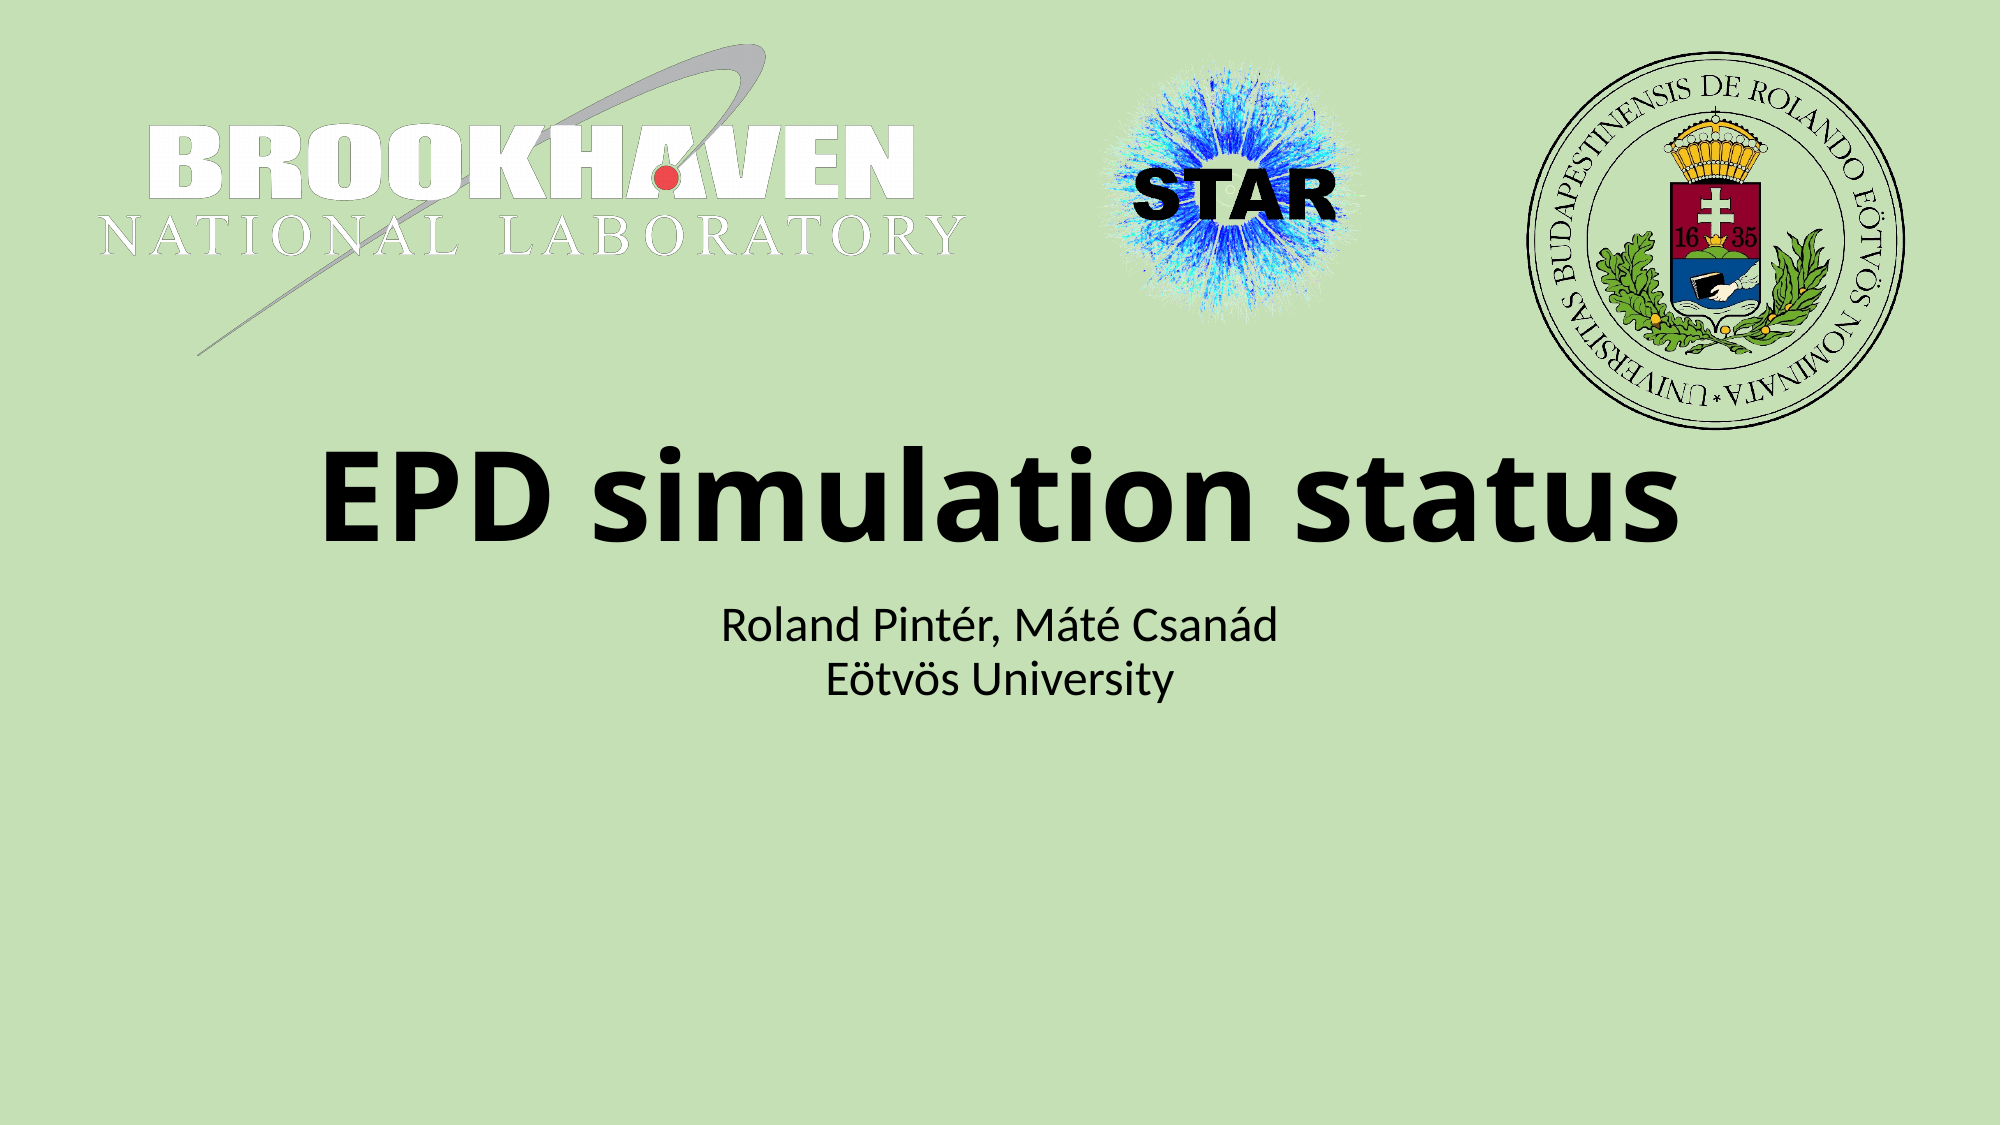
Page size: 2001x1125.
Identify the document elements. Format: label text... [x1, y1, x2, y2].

picture [98, 44, 966, 364]
subtitle Roland Pintér, Máté Csanád Eötvös University [249, 590, 1750, 863]
picture [1034, 38, 1426, 341]
picture [1513, 38, 1918, 443]
title EPD simulation status [249, 184, 1750, 576]
